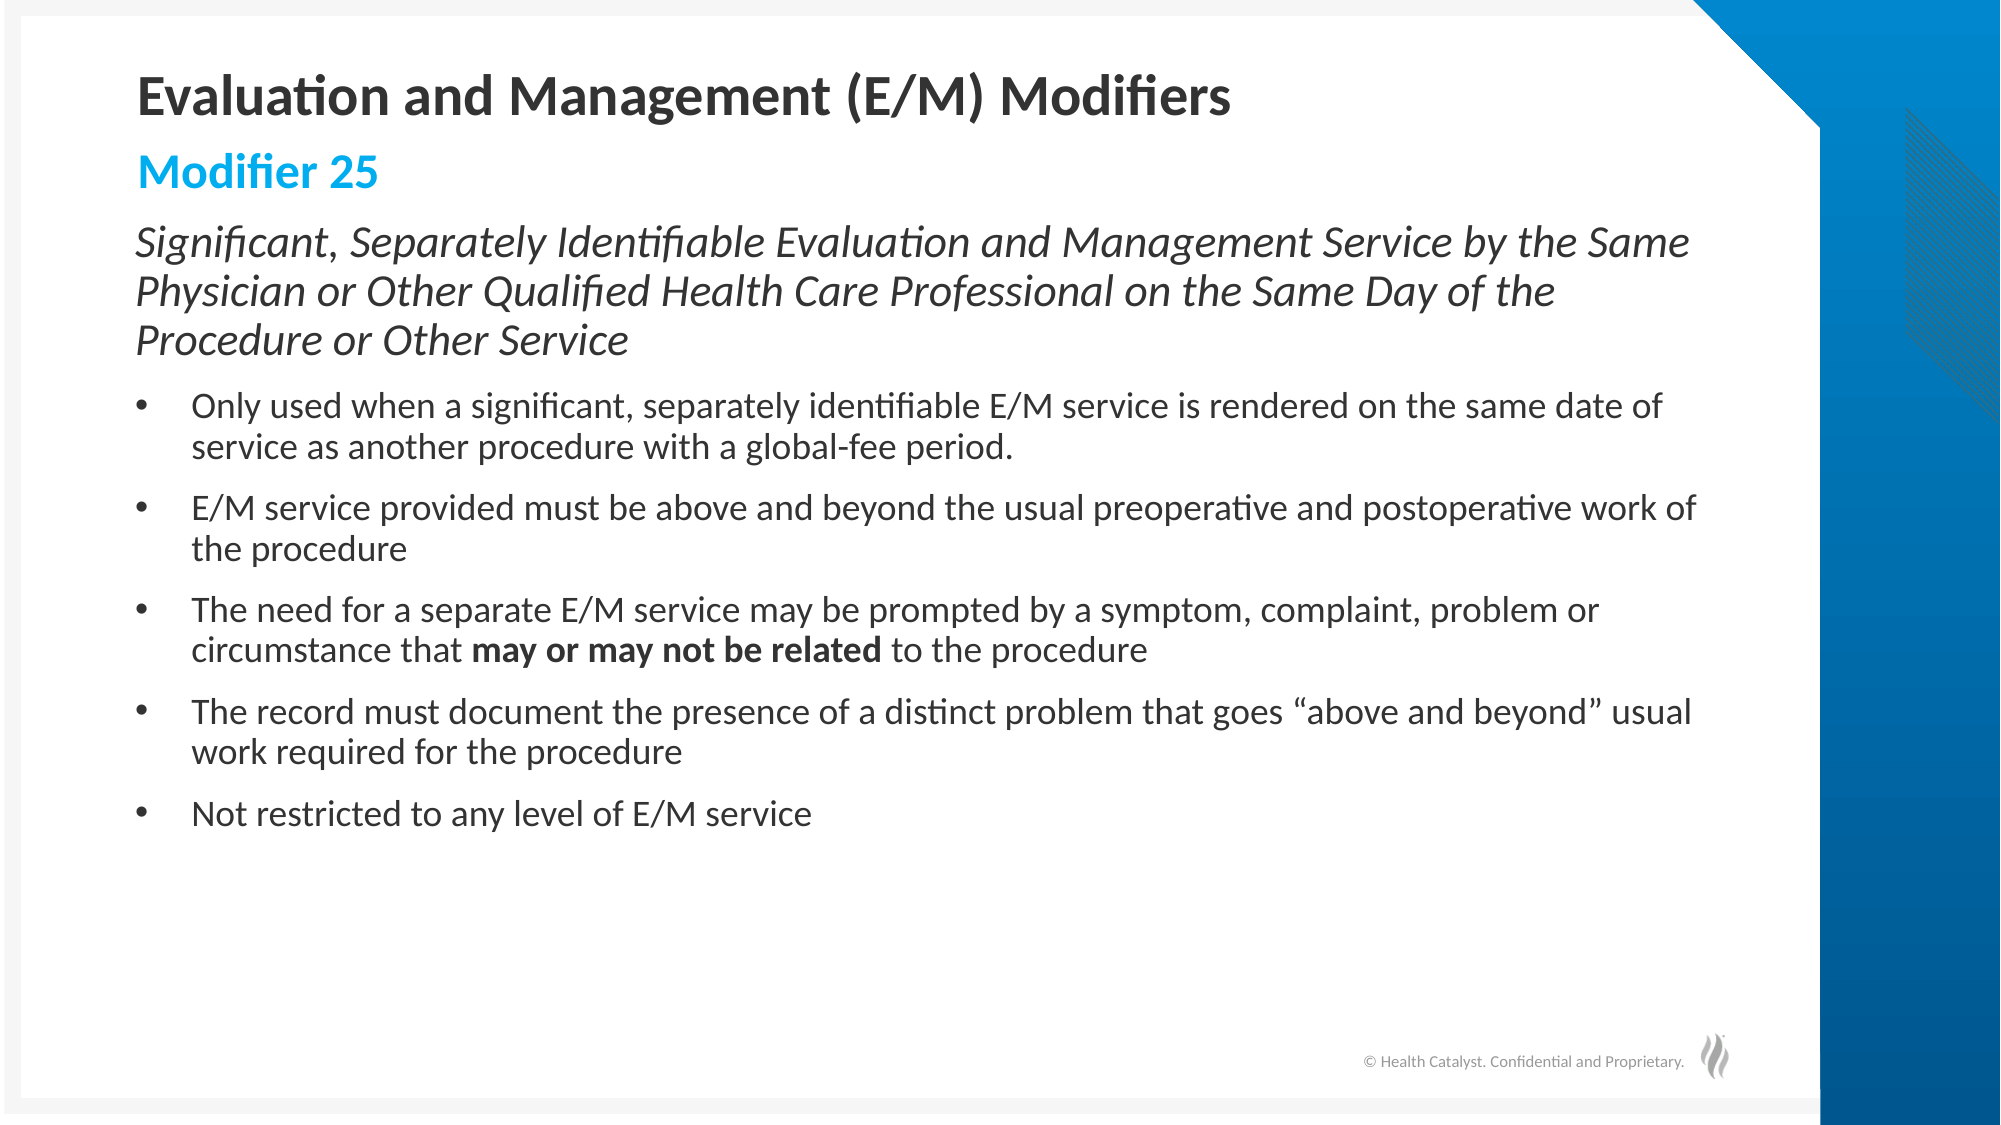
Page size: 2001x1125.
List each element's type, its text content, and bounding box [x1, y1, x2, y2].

list Modifier 25 [137, 138, 1729, 210]
picture [1700, 1033, 1729, 1079]
list Significant, Separately Identifiable Evaluation and Management Service by the Same Physician or Other Qualified Health Care Professional on the Same Day of the Procedure or Other Service Only used when a significant, separately identifiable E/M service is rendered on the same date of service as another procedure with a global-fee period. E/M service provided must be above and beyond the usual preoperative and postoperative work of the procedure The need for a separate E/M service may be prompted by a symptom, complaint, problem or circumstance that may or may not be related to the procedure The record must document the presence of a distinct problem that goes “above and beyond” usual work required for the procedure Not restricted to any level of E/M service [135, 210, 1724, 1050]
title Evaluation and Management (E/M) Modifiers [137, 60, 1729, 133]
